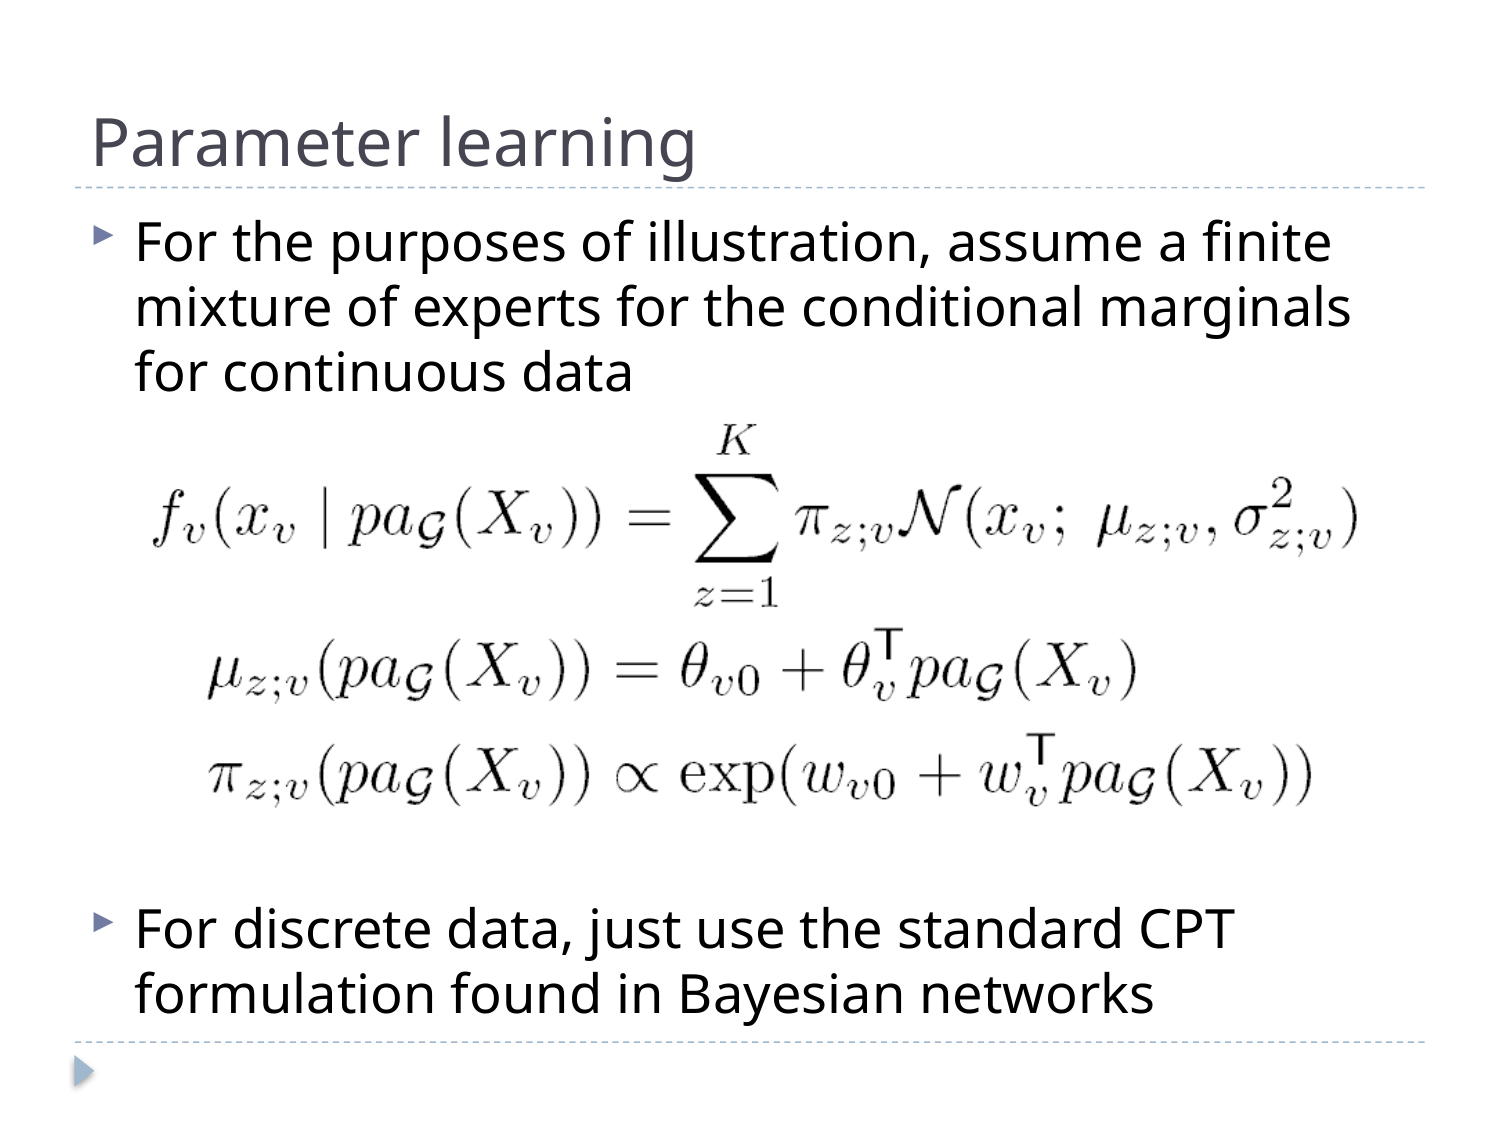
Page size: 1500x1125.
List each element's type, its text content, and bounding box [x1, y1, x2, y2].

picture [141, 415, 1365, 823]
title Parameter learning [74, 24, 1426, 188]
list For the purposes of illustration, assume a finite mixture of experts for the conditional marginals for continuous data For discrete data, just use the standard CPT formulation found in Bayesian networks [74, 199, 1426, 1011]
